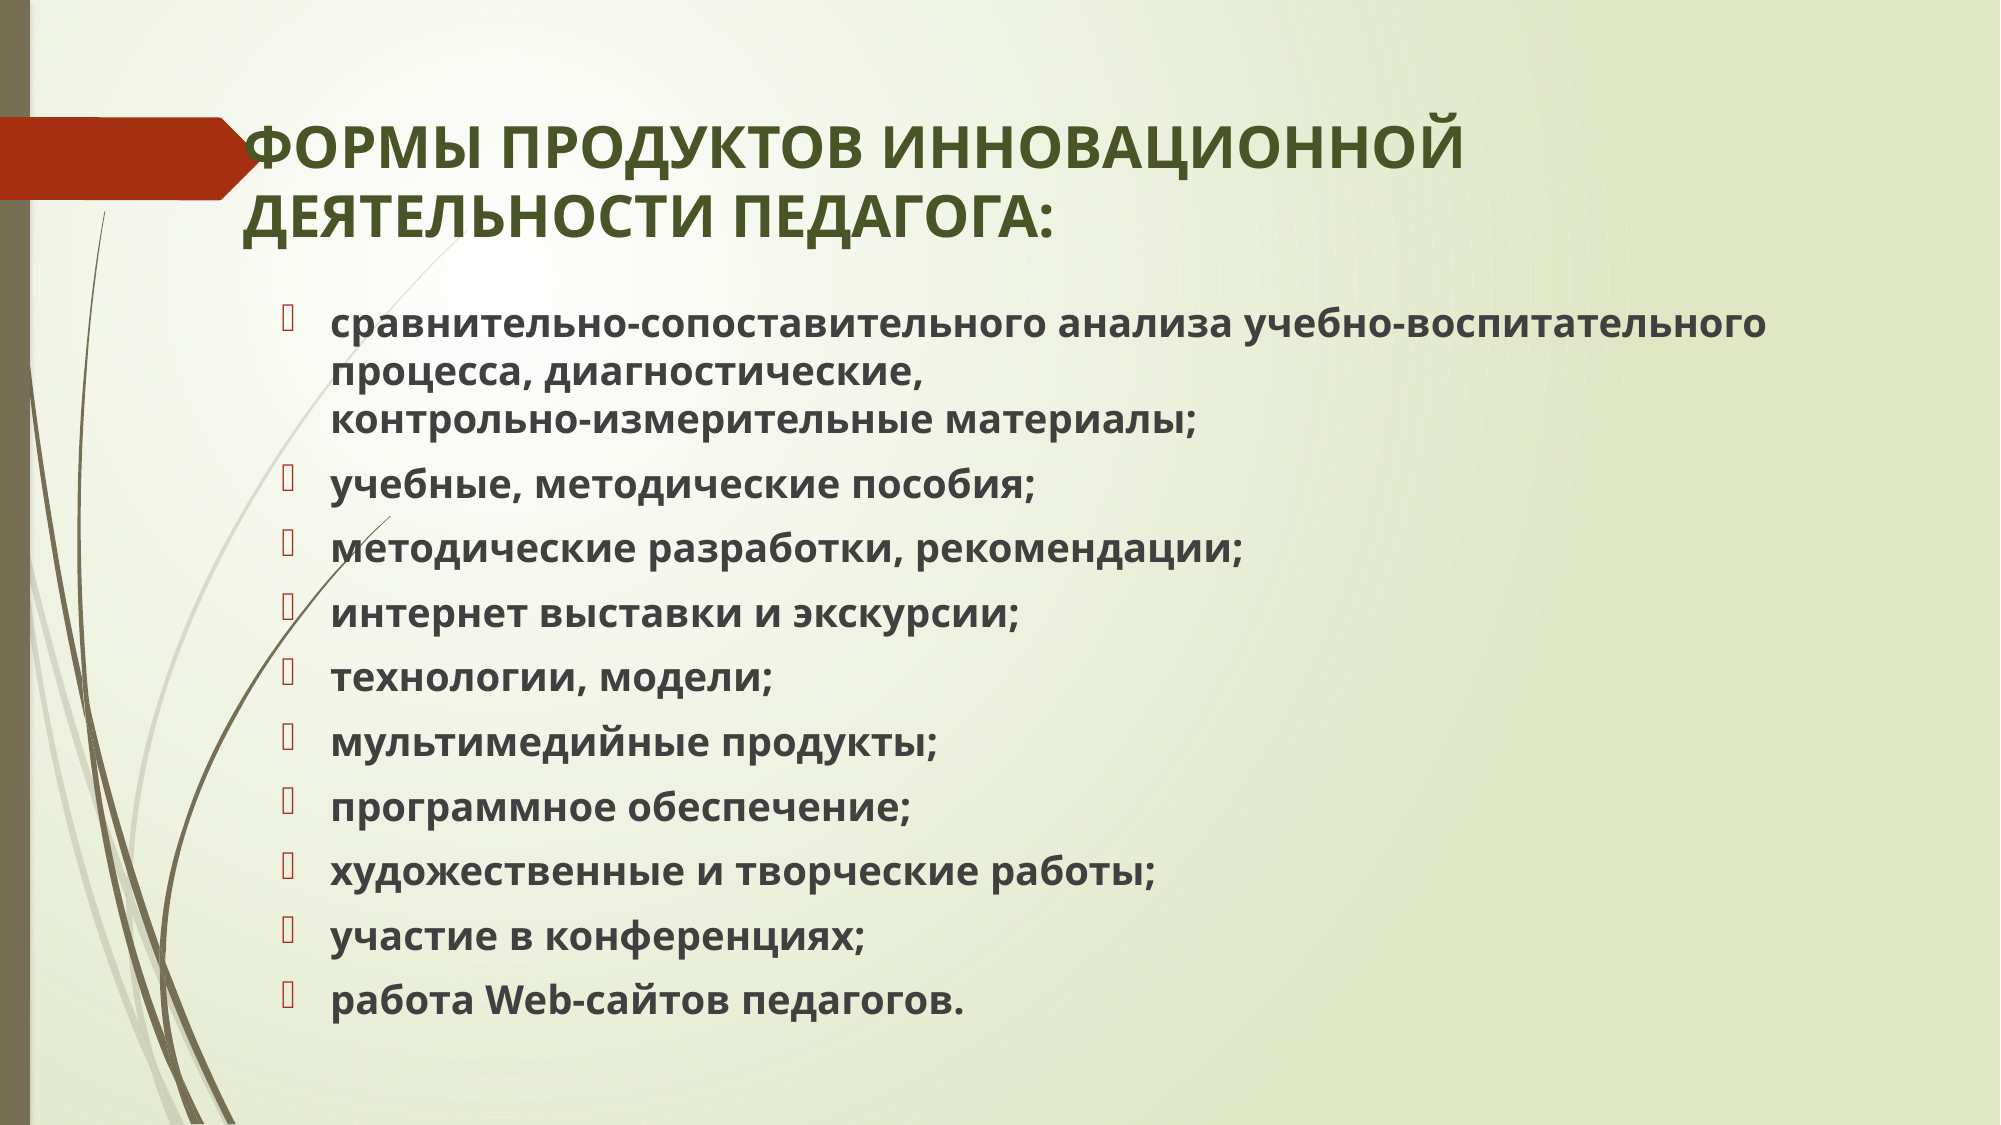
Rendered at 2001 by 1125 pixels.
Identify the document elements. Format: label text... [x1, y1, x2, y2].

list сравнительно-сопоставительного анализа учебно-воспитательного процесса, диагностические, контрольно-измерительные материалы; учебные, методические пособия; методические разработки, рекомендации; интернет выставки и экскурсии; технологии, модели; мультимедийные продукты; программное обеспечение; художественные и творческие работы; участие в конференциях; работа Web-сайтов педагогов. [266, 290, 1888, 1035]
title Формы продуктов инновационной деятельности педагога: [228, 102, 1888, 273]
